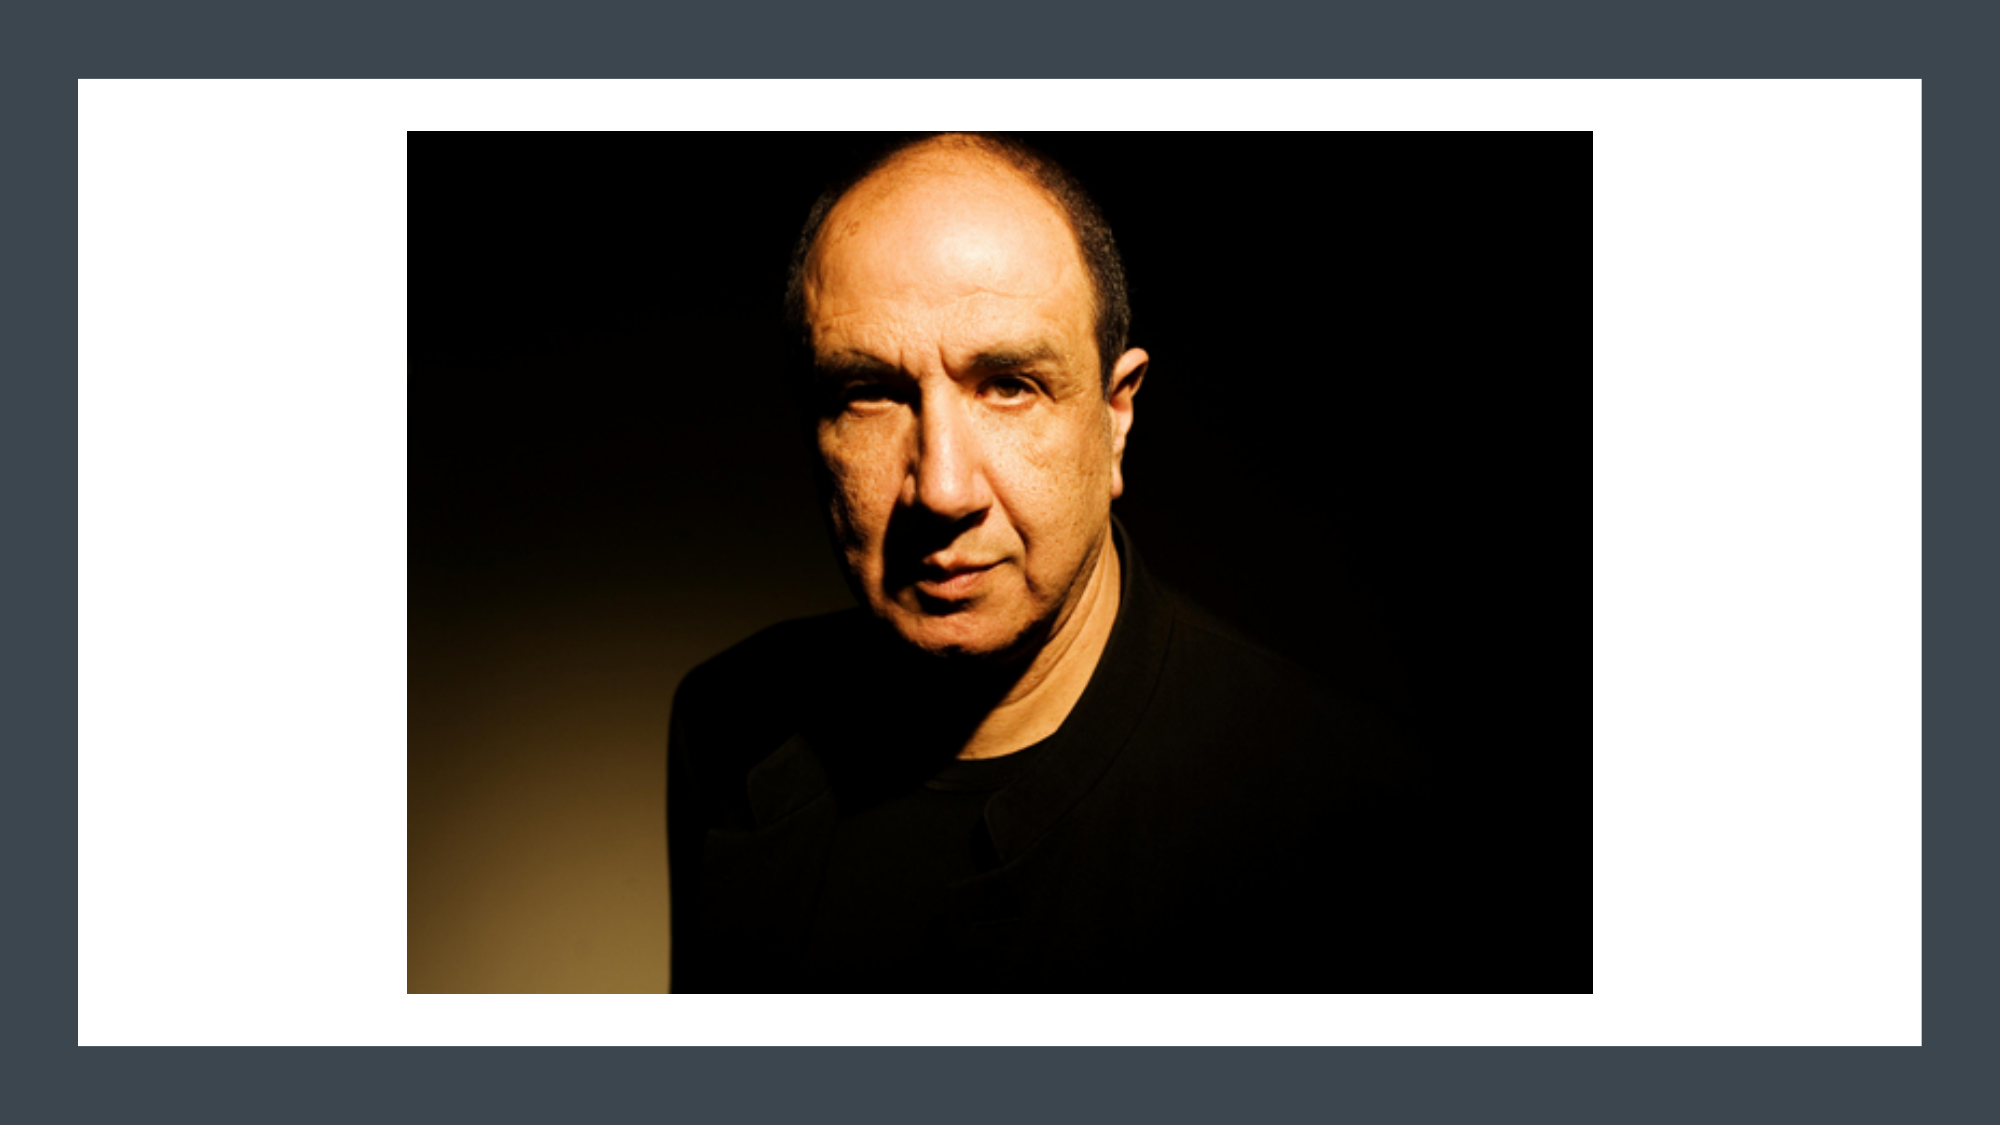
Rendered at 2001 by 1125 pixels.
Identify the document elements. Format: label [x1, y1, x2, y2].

picture [407, 131, 1593, 994]
text_box [0, 0, 2000, 1125]
text_box [75, 76, 1925, 1049]
